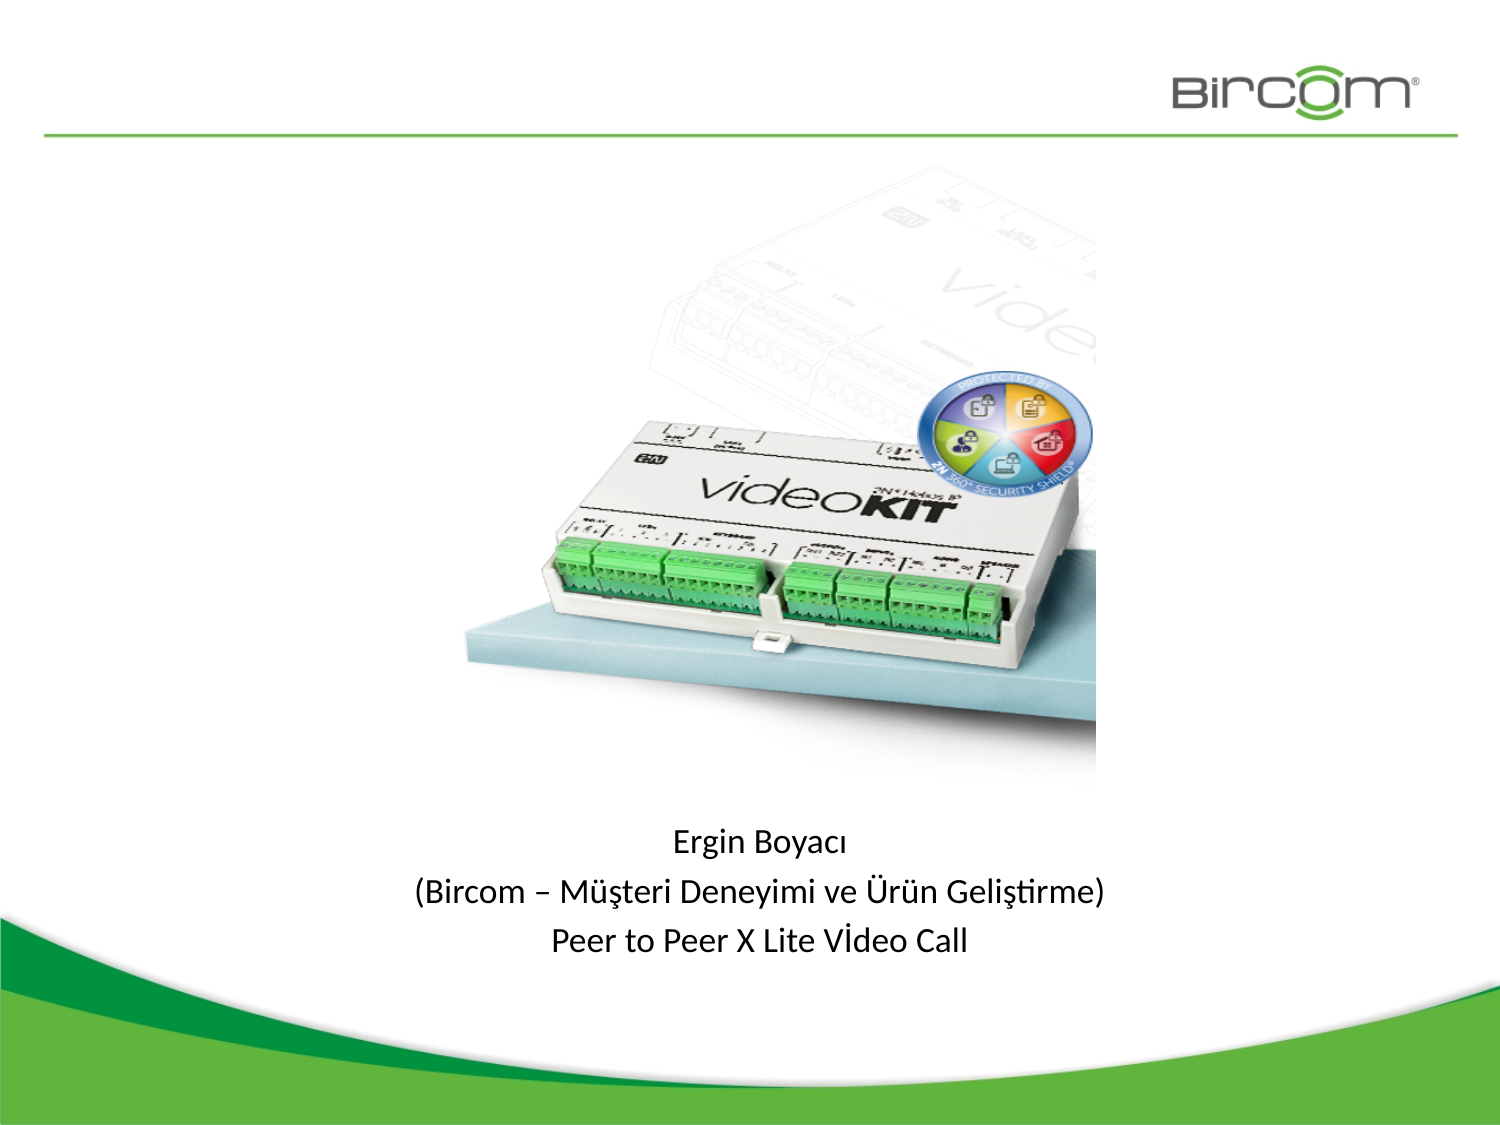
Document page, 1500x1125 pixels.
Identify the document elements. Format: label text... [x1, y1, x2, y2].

picture [0, 0, 1500, 1125]
text_box Ergin Boyacı (Bircom – Müşteri Deneyimi ve Ürün Geliştirme) Peer to Peer X Lite Vİdeo Call [235, 810, 1285, 969]
